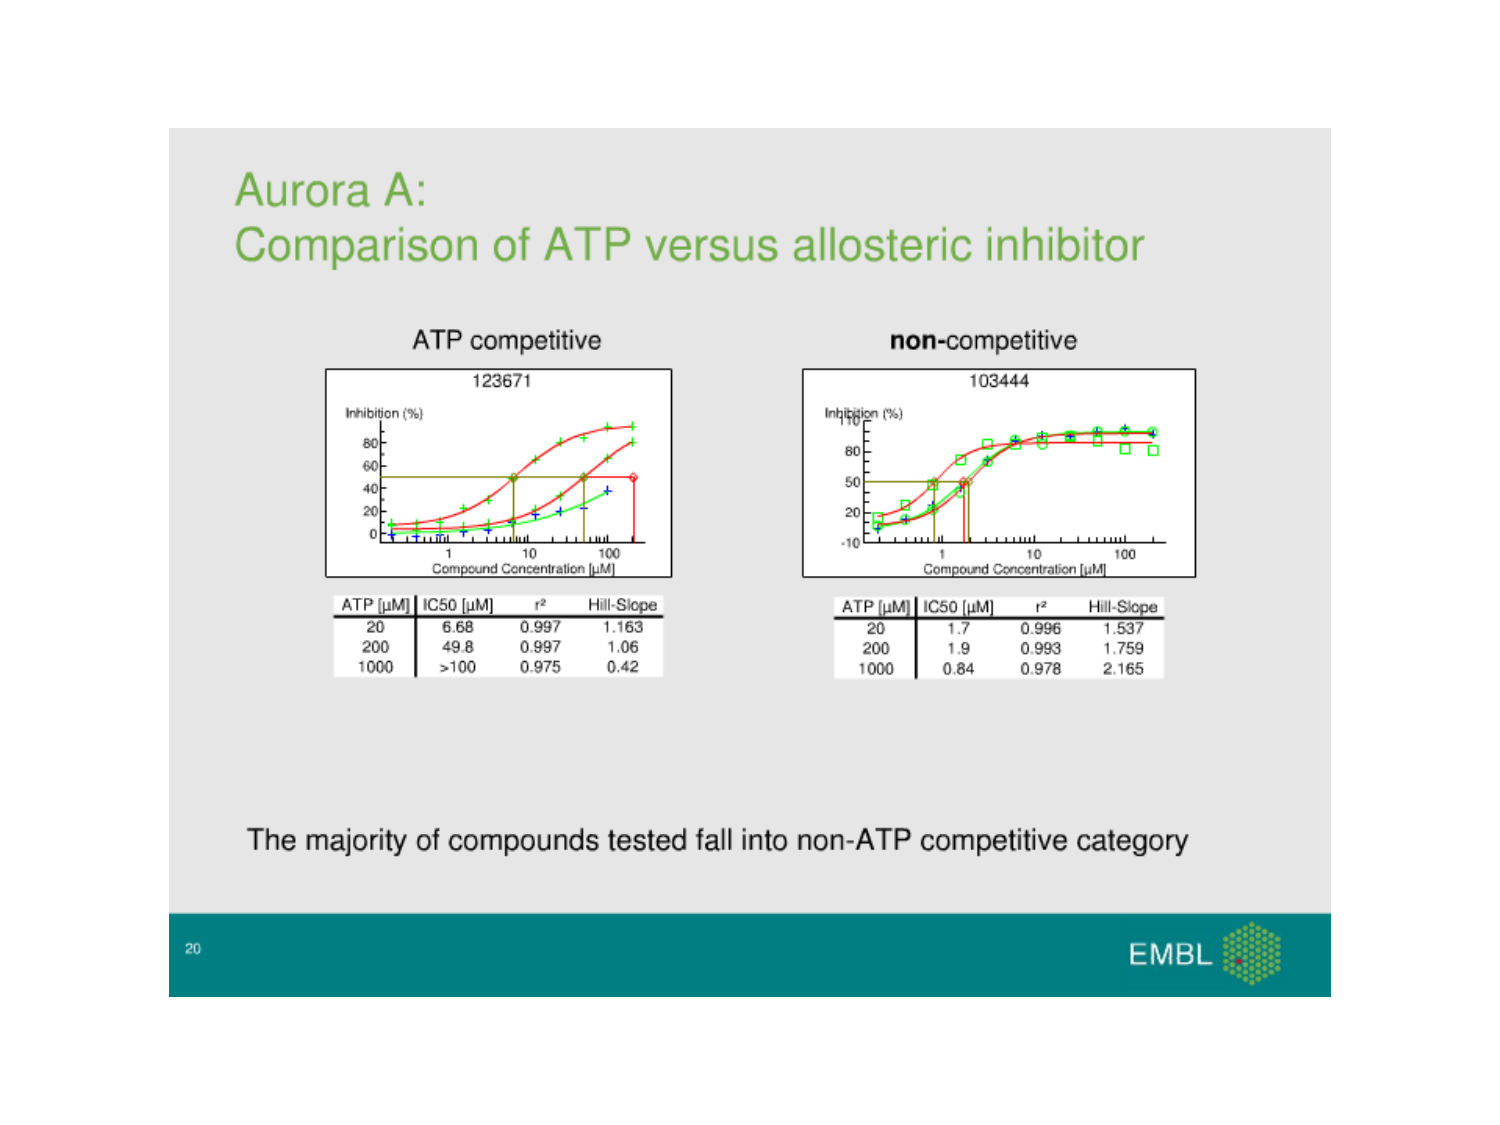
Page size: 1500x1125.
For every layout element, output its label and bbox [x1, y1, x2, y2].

picture [169, 127, 1331, 998]
